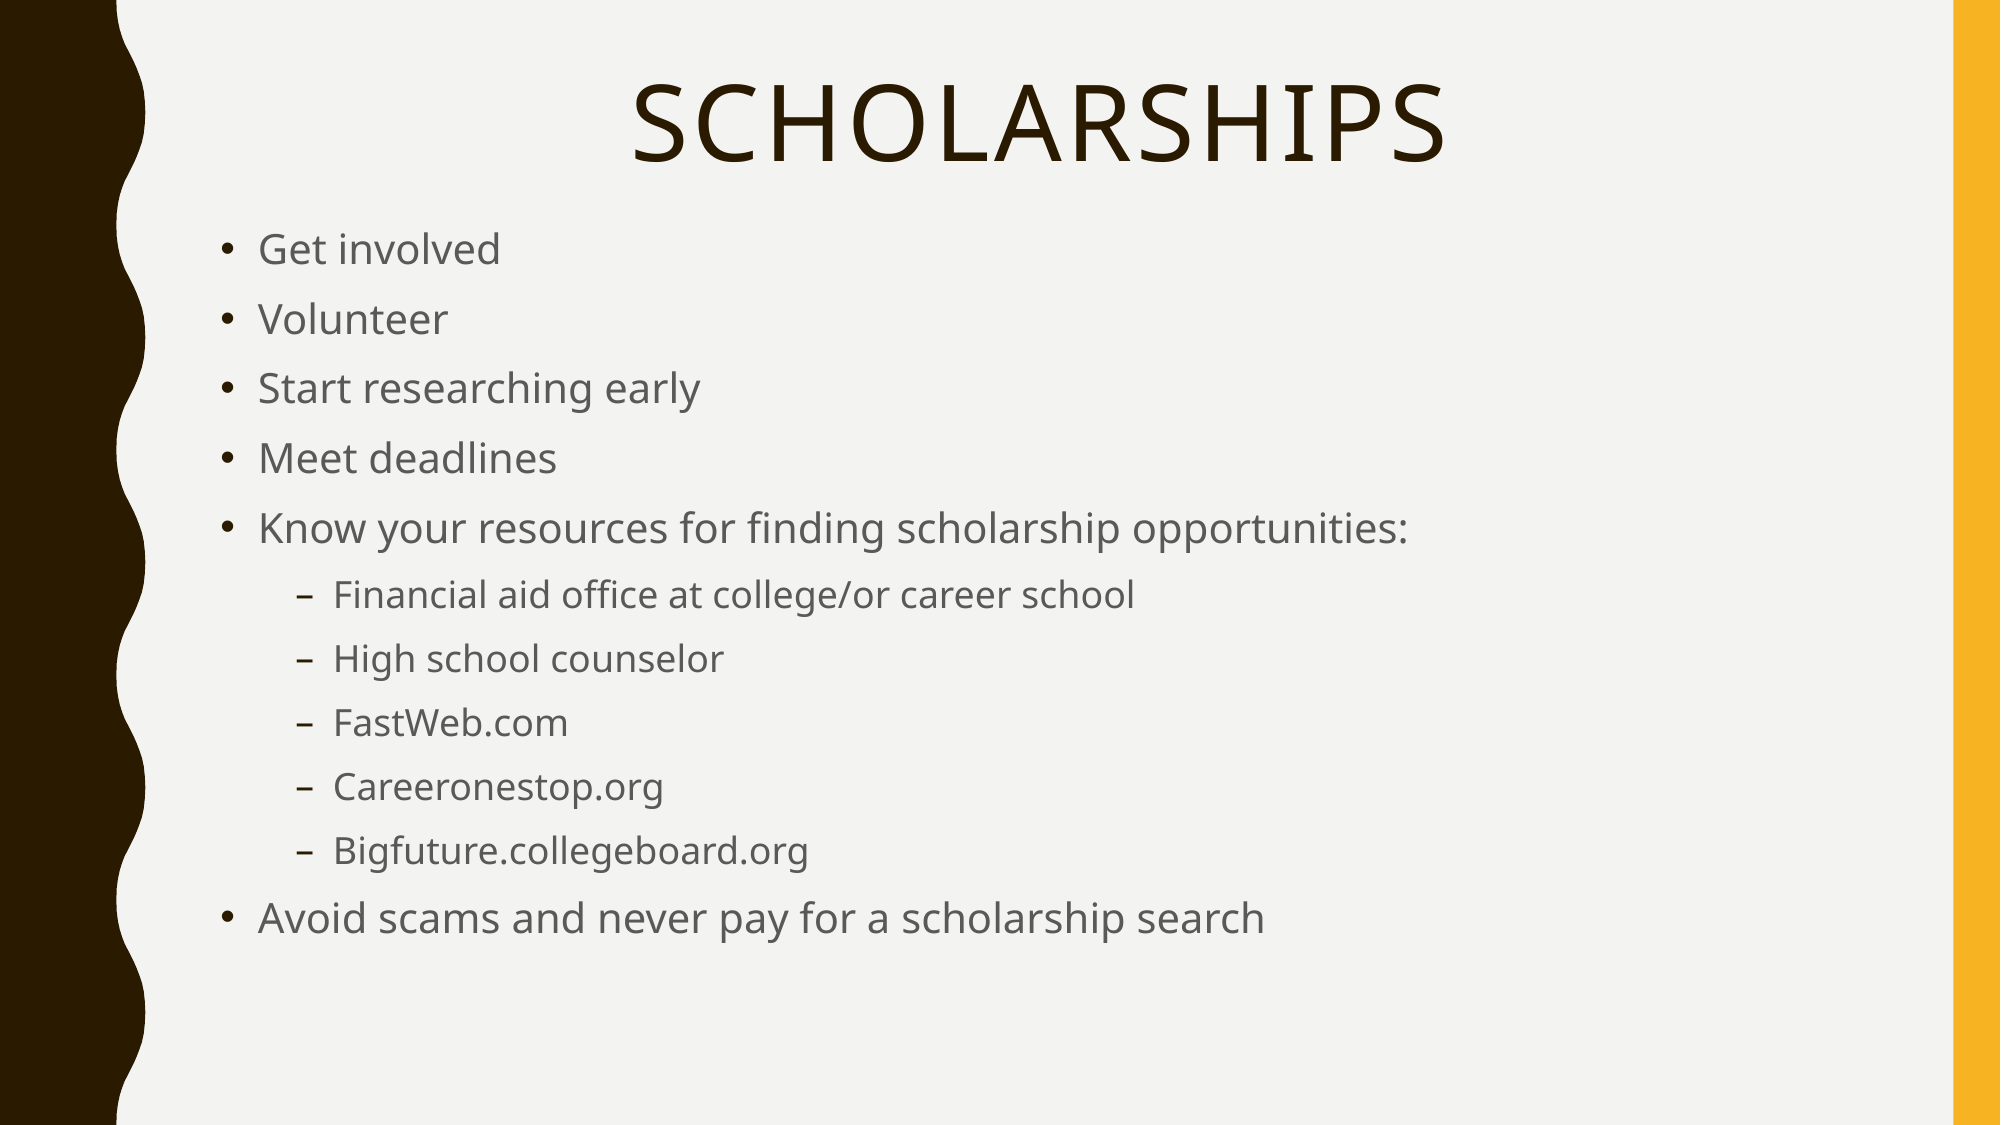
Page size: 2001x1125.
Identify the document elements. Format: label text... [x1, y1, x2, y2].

title Scholarships [205, 62, 1875, 199]
list Get involved Volunteer Start researching early Meet deadlines Know your resources for finding scholarship opportunities: Financial aid office at college/or career school High school counselor FastWeb.com Careeronestop.org Bigfuture.collegeboard.org Avoid scams and never pay for a scholarship search [205, 210, 1875, 965]
